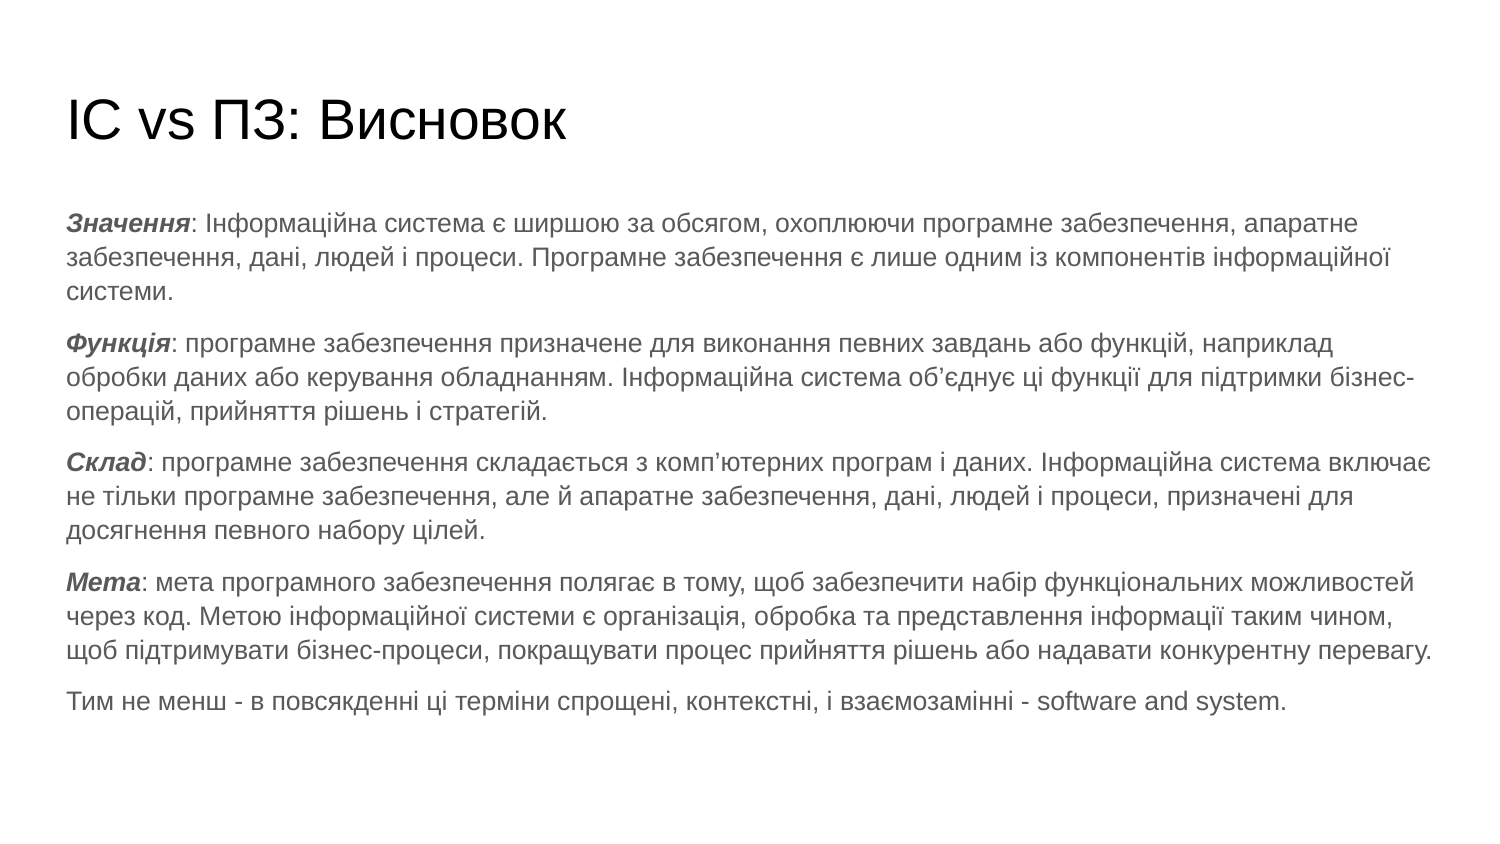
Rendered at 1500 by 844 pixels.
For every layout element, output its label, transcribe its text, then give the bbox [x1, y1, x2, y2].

list Значення: Інформаційна система є ширшою за обсягом, охоплюючи програмне забезпечення, апаратне забезпечення, дані, людей і процеси. Програмне забезпечення є лише одним із компонентів інформаційної системи. Функція: програмне забезпечення призначене для виконання певних завдань або функцій, наприклад обробки даних або керування обладнанням. Інформаційна система об’єднує ці функції для підтримки бізнес-операцій, прийняття рішень і стратегій. Склад: програмне забезпечення складається з комп’ютерних програм і даних. Інформаційна система включає не тільки програмне забезпечення, але й апаратне забезпечення, дані, людей і процеси, призначені для досягнення певного набору цілей. Мета: мета програмного забезпечення полягає в тому, щоб забезпечити набір функціональних можливостей через код. Метою інформаційної системи є організація, обробка та представлення інформації таким чином, щоб підтримувати бізнес-процеси, покращувати процес прийняття рішень або надавати конкурентну перевагу. Тим не менш - в повсякденні ці терміни спрощені, контекстні, і взаємозамінні - software and system. [51, 189, 1449, 750]
title ІС vs ПЗ: Висновок [51, 72, 1449, 167]
